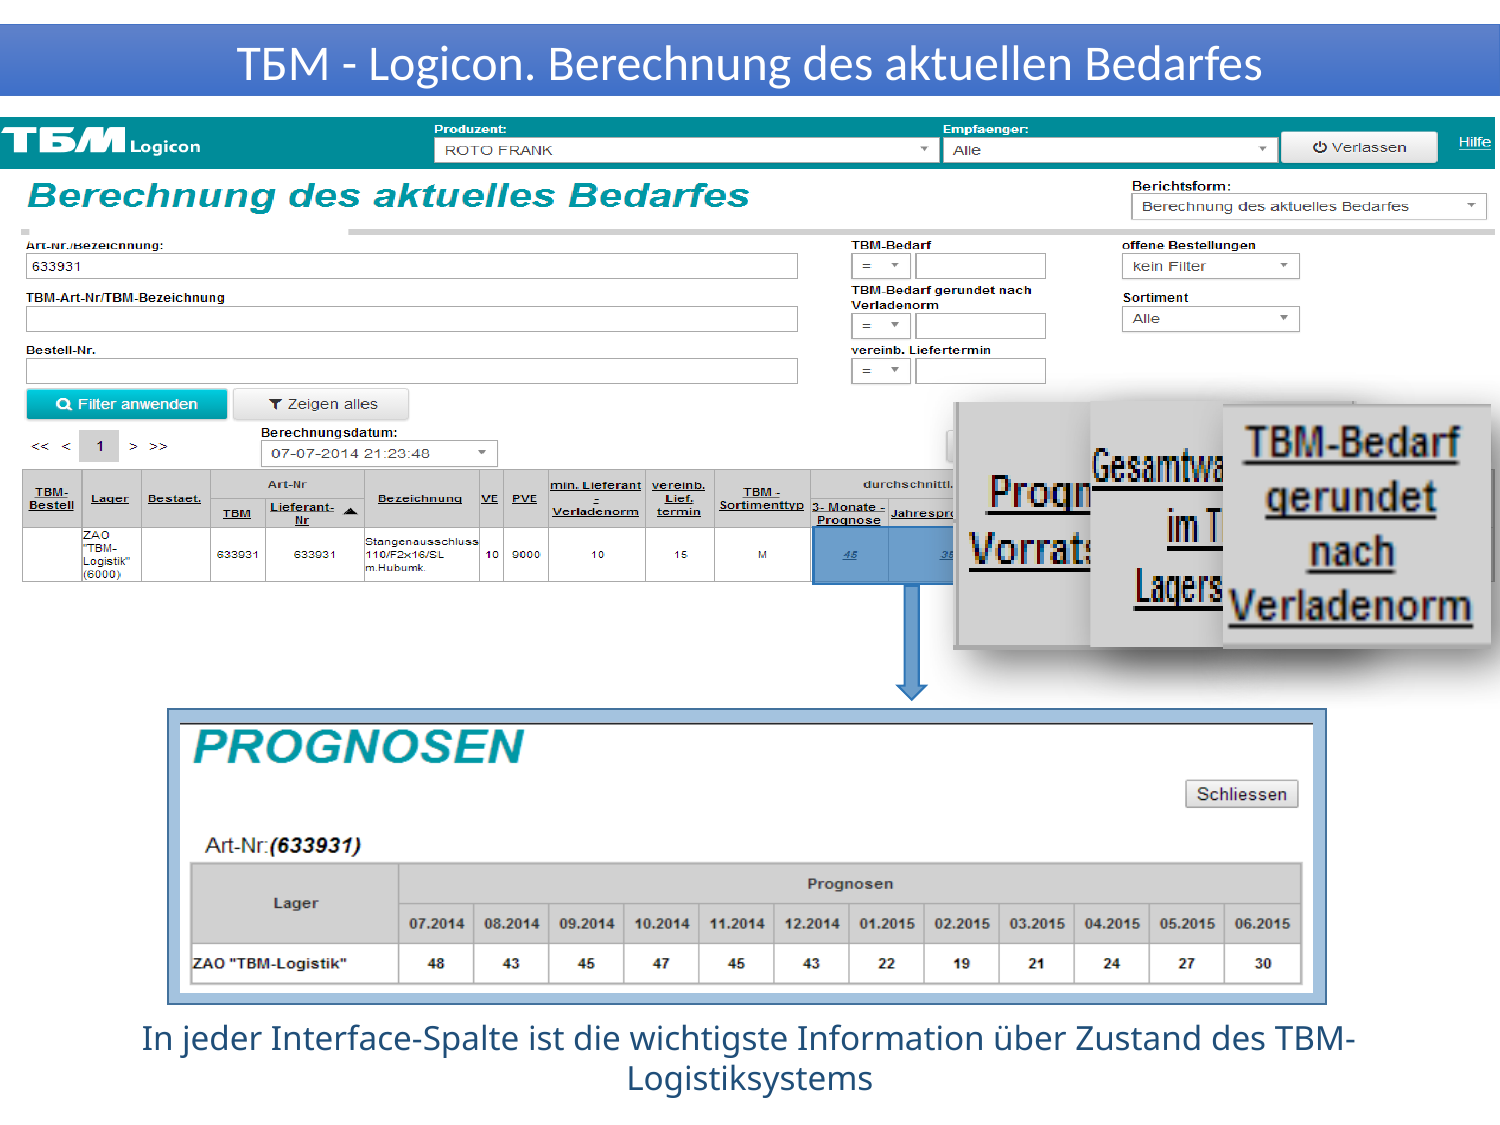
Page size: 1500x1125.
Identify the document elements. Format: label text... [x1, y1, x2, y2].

text_box ТБМ - Logicon. Berechnung des aktuellen Bedarfes [0, 24, 1500, 96]
picture [0, 117, 1495, 650]
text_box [168, 708, 1326, 1005]
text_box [813, 526, 1010, 700]
text_box In jeder Interface-Spalte ist die wichtigste Information über Zustand des TBM-Logistiksystems [29, 1009, 1471, 1105]
